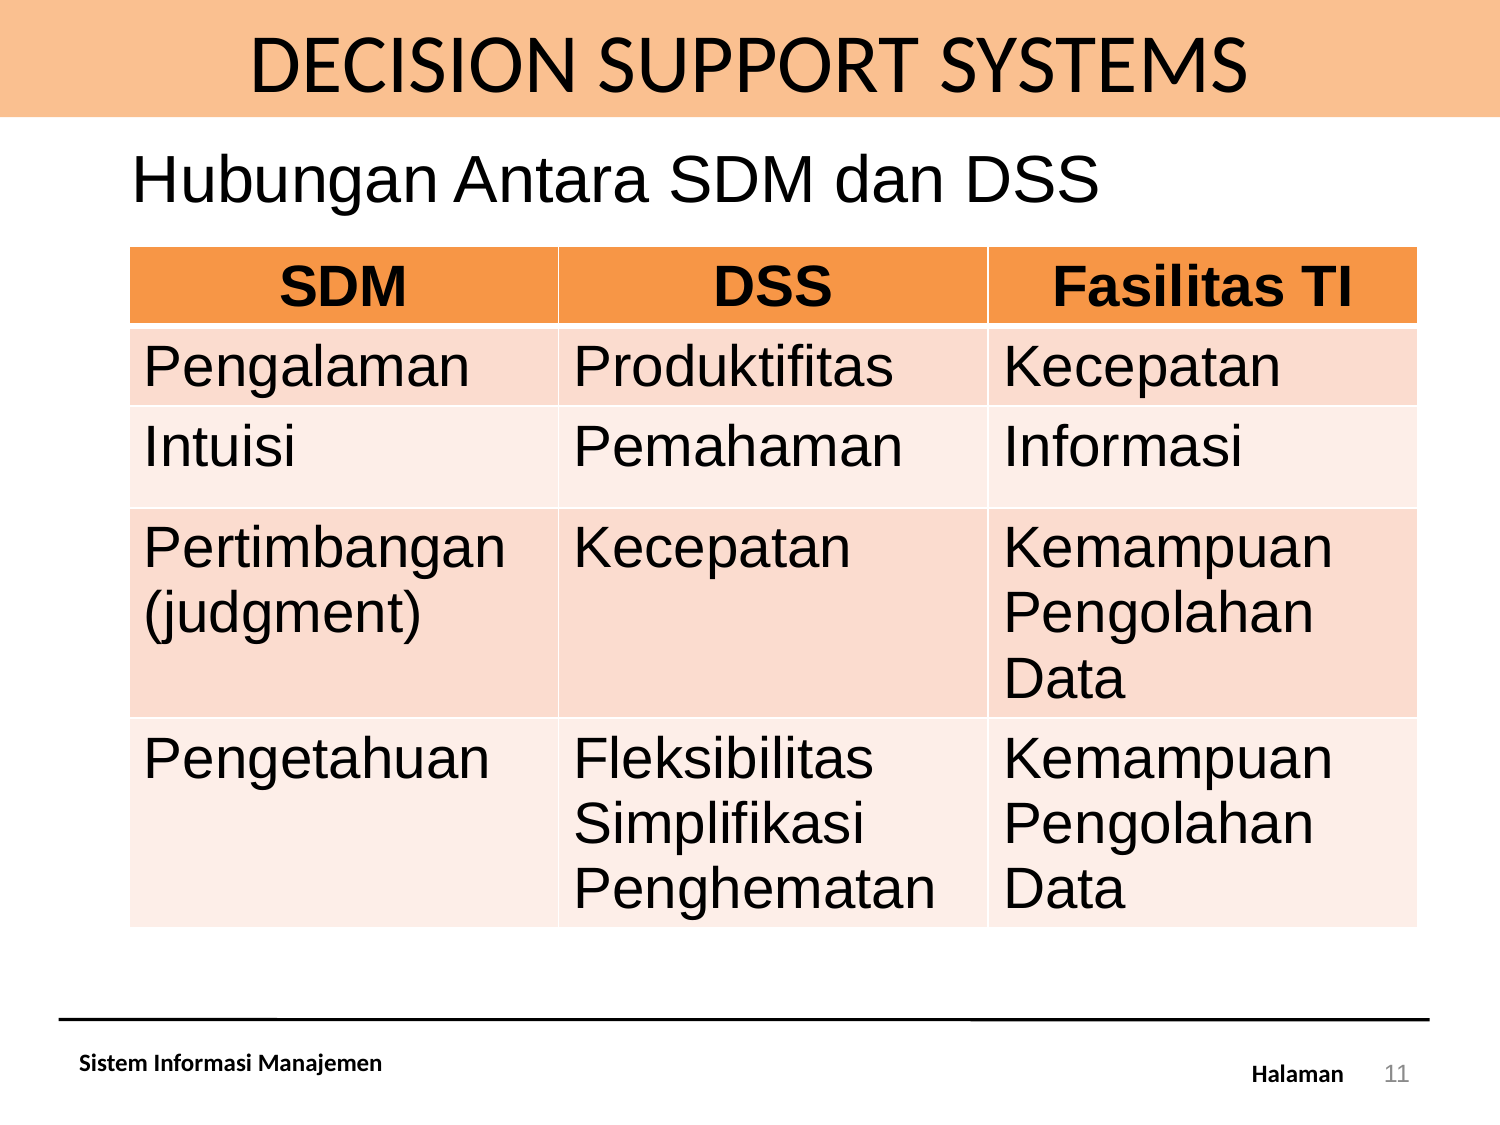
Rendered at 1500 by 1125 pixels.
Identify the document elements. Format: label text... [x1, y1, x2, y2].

table_header SDM [130, 247, 558, 323]
table_cell Fleksibilitas Simplifikasi Penghematan [559, 719, 987, 927]
table_cell Kecepatan [989, 329, 1417, 405]
table_cell Produktifitas [559, 329, 987, 405]
table_cell Pengalaman [130, 329, 558, 405]
table_cell Pemahaman [559, 407, 987, 507]
slide_number 11 [1359, 1042, 1425, 1103]
table_cell Pertimbangan (judgment) [130, 509, 558, 717]
table_header Fasilitas TI [989, 247, 1417, 323]
table_cell Kemampuan Pengolahan Data [989, 509, 1417, 717]
table_cell Intuisi [130, 407, 558, 507]
title DECISION SUPPORT SYSTEMS [0, 0, 1500, 118]
table_cell Kemampuan Pengolahan Data [989, 719, 1417, 927]
table_header DSS [559, 247, 987, 323]
table_cell Pengetahuan [130, 719, 558, 927]
footer Sistem Informasi Manajemen [64, 1031, 446, 1092]
table_cell Informasi [989, 407, 1417, 507]
table_cell Kecepatan [559, 509, 987, 717]
text_box Hubungan Antara SDM dan DSS [117, 128, 1430, 224]
